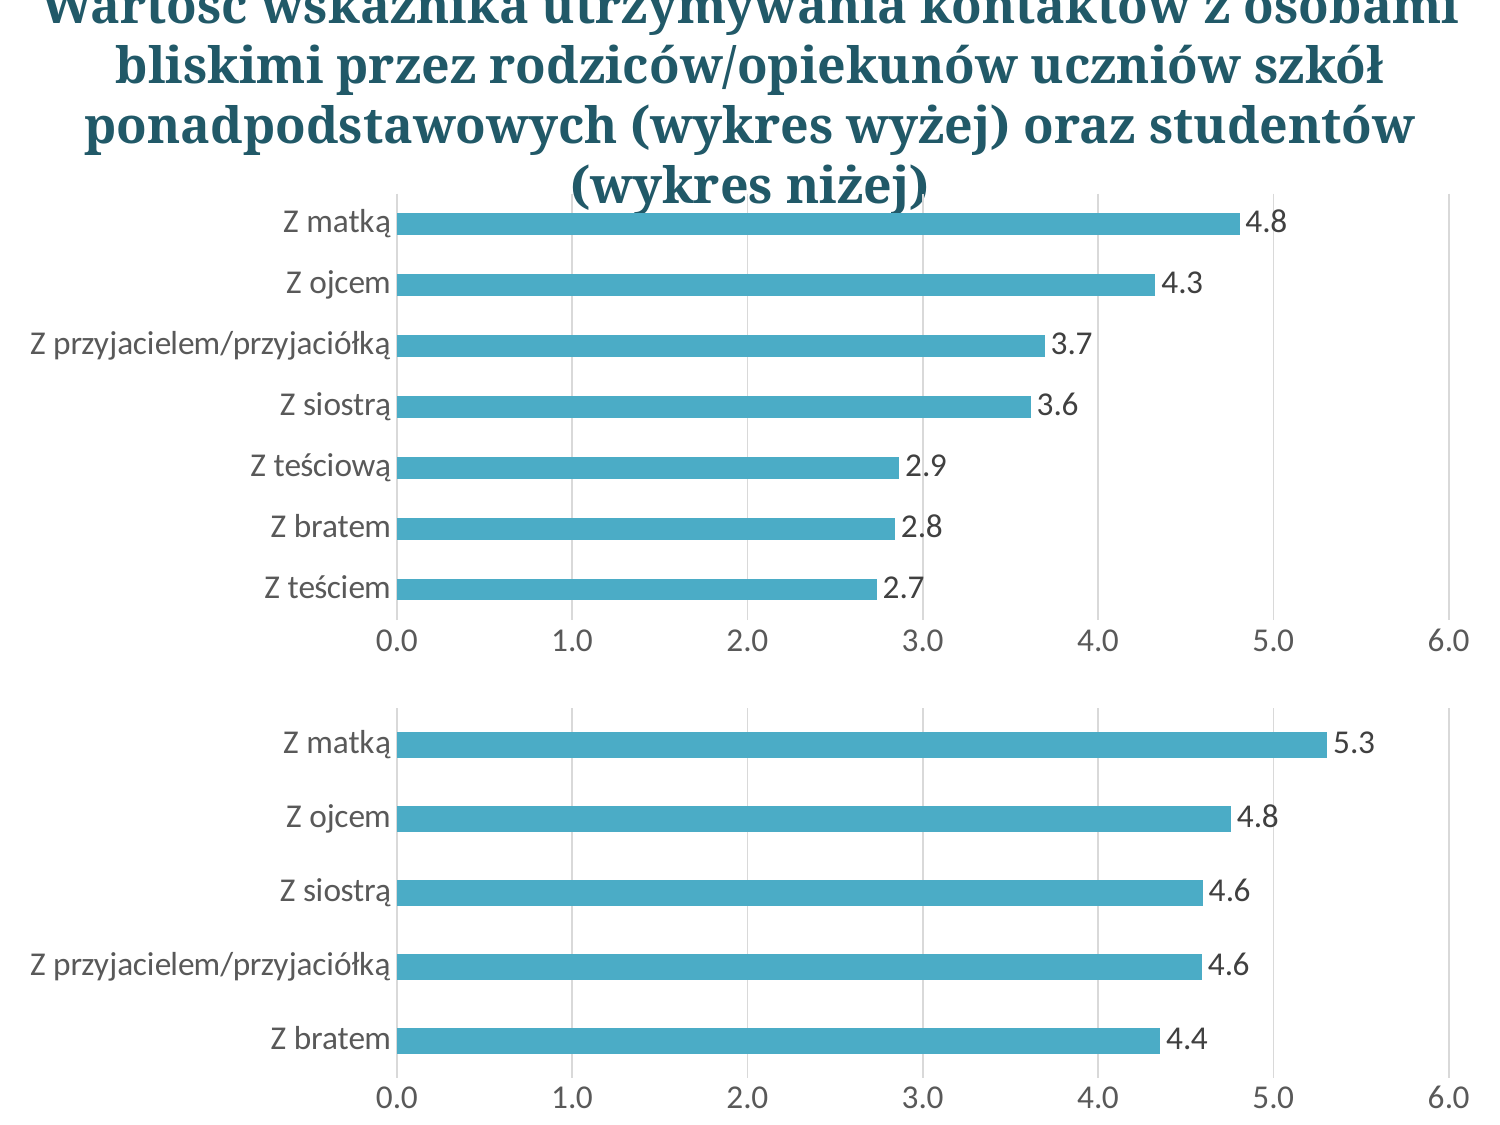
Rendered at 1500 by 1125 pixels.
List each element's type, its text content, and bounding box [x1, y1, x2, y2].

chart [0, 183, 1500, 669]
title Wartość wskaźnika utrzymywania kontaktów z osobami bliskimi przez rodziców/opiekunów uczniów szkół ponadpodstawowych (wykres wyżej) oraz studentów (wykres niżej) [0, 0, 1500, 183]
chart [0, 699, 1500, 1125]
